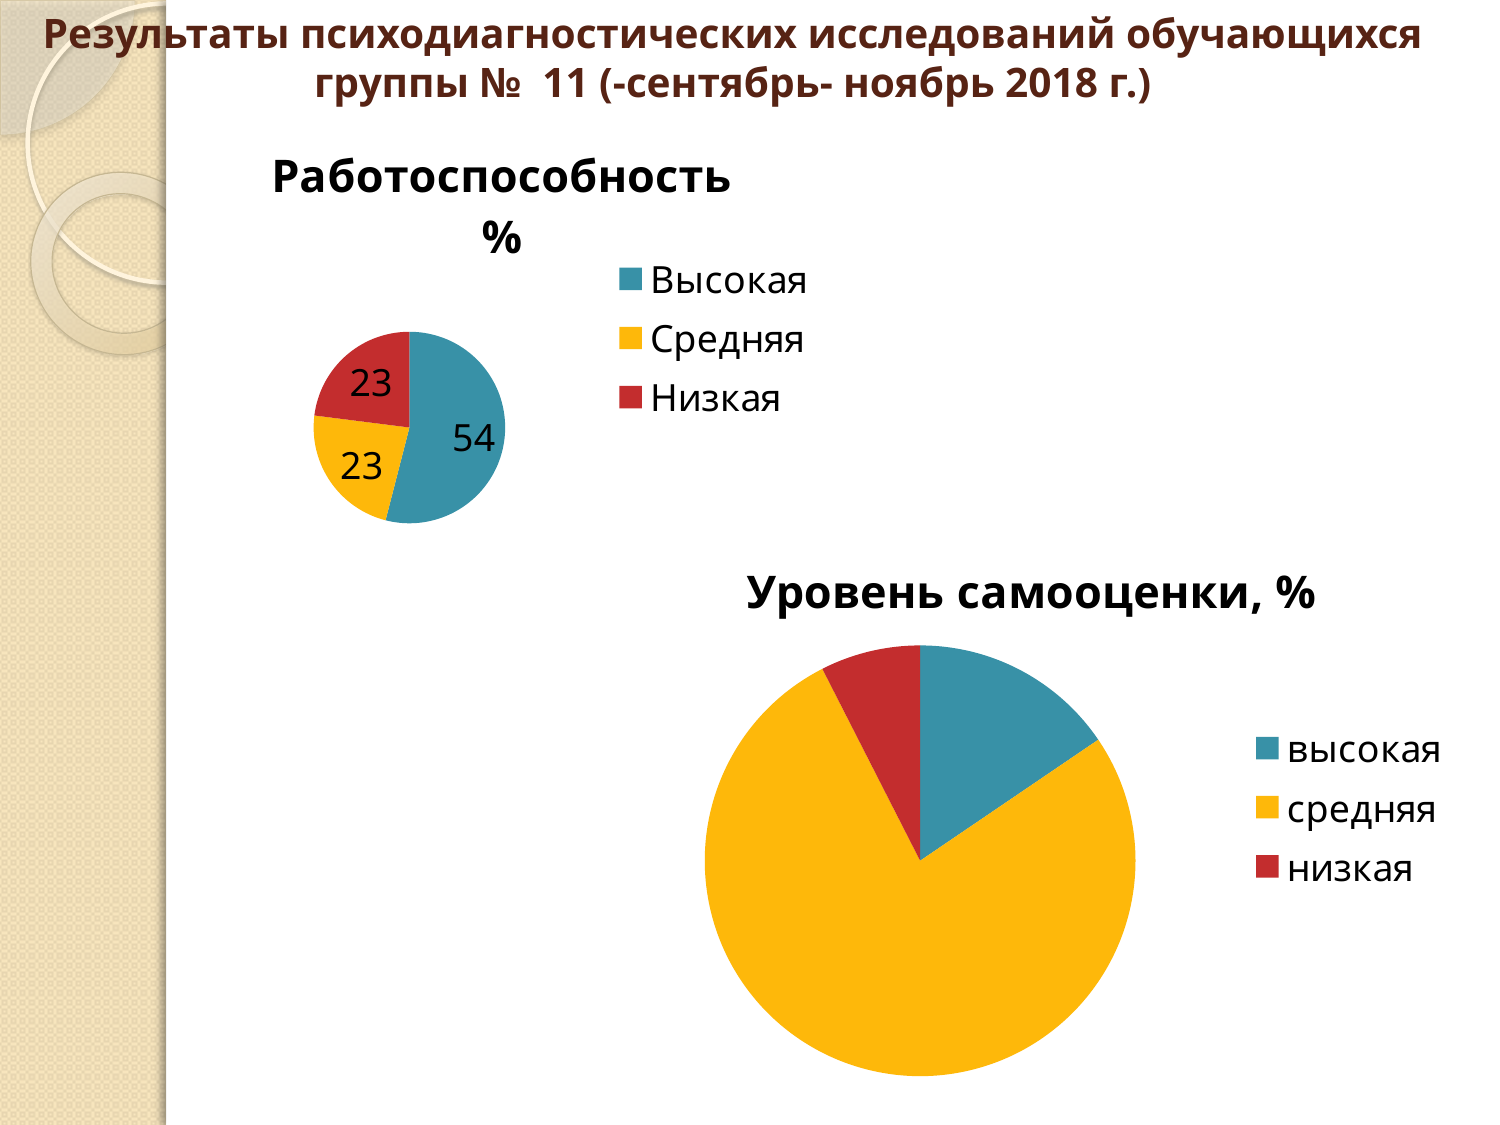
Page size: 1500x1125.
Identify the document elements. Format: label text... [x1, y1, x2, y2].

title Результаты психодиагностических исследований обучающихся группы № 11 (-сентябрь- ноябрь 2018 г.) [0, 0, 1466, 114]
chart [170, 113, 1467, 1088]
